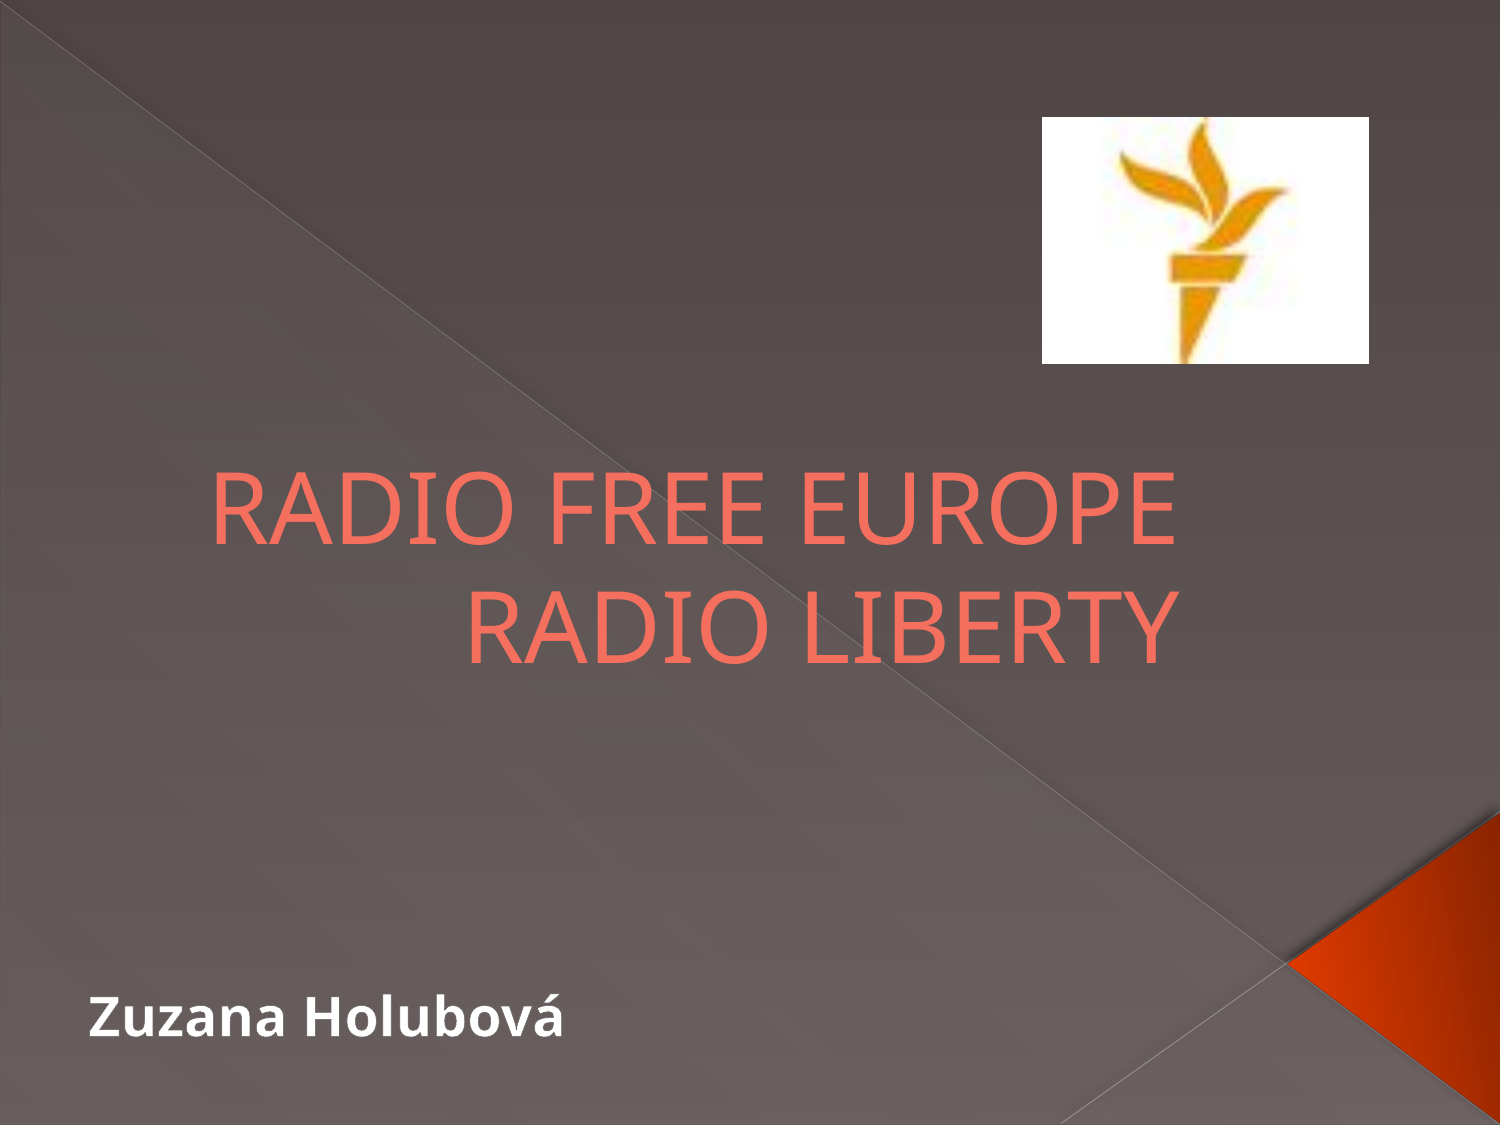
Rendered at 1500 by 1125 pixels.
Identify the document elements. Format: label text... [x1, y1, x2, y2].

title RADIO FREE EUROPE RADIO LIBERTY [46, 140, 1196, 692]
subtitle Zuzana Holubová [35, 773, 586, 1061]
picture [1042, 116, 1369, 364]
